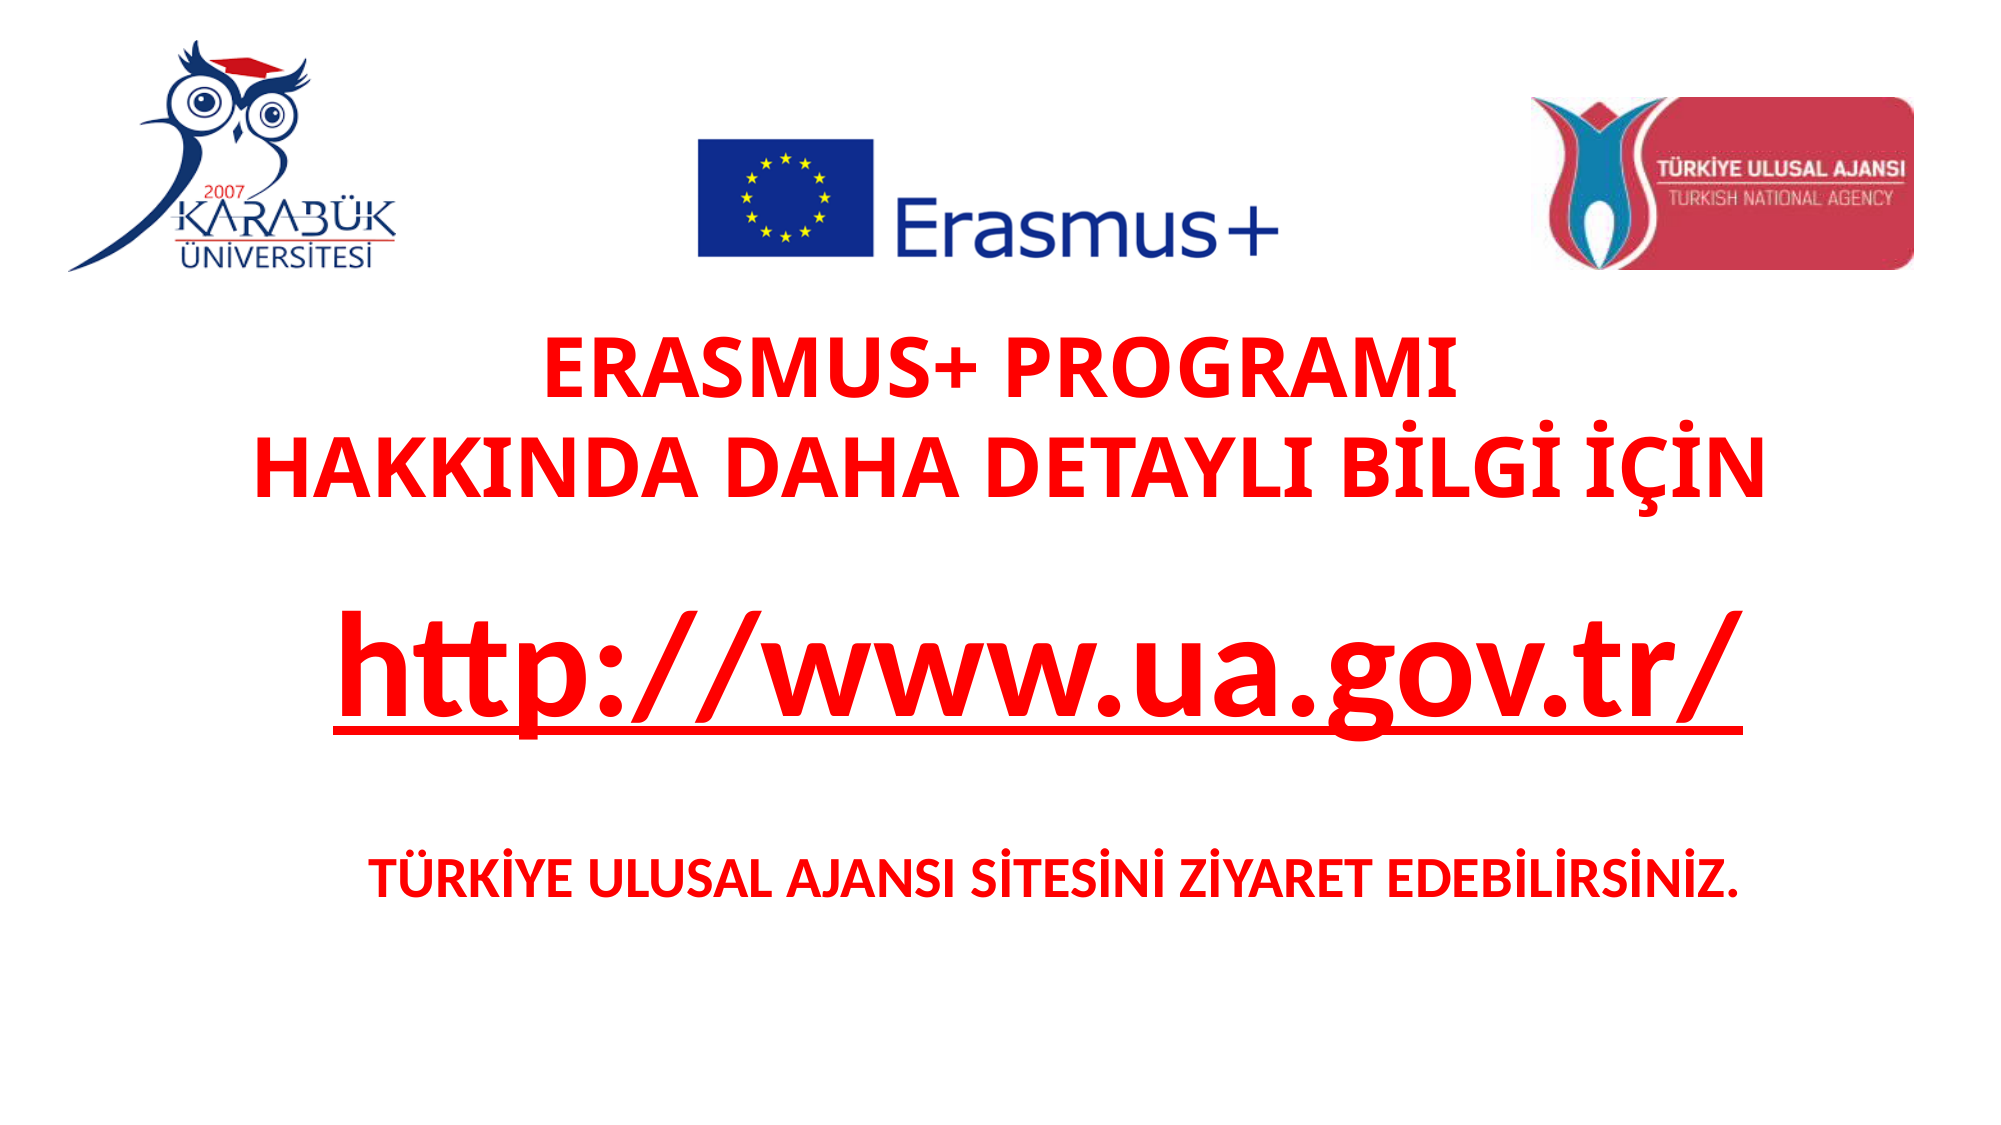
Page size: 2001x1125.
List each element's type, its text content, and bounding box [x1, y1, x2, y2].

text_box http://www.ua.gov.tr/ TÜRKİYE ULUSAL AJANSI SİTESİNİ ZİYARET EDEBİLİRSİNİZ. [232, 558, 1879, 917]
picture [1531, 97, 1914, 270]
picture [68, 40, 397, 273]
picture [663, 105, 1312, 292]
text_box ERASMUS+ PROGRAMI HAKKINDA DAHA DETAYLI BİLGİ İÇİN [108, 306, 1914, 522]
